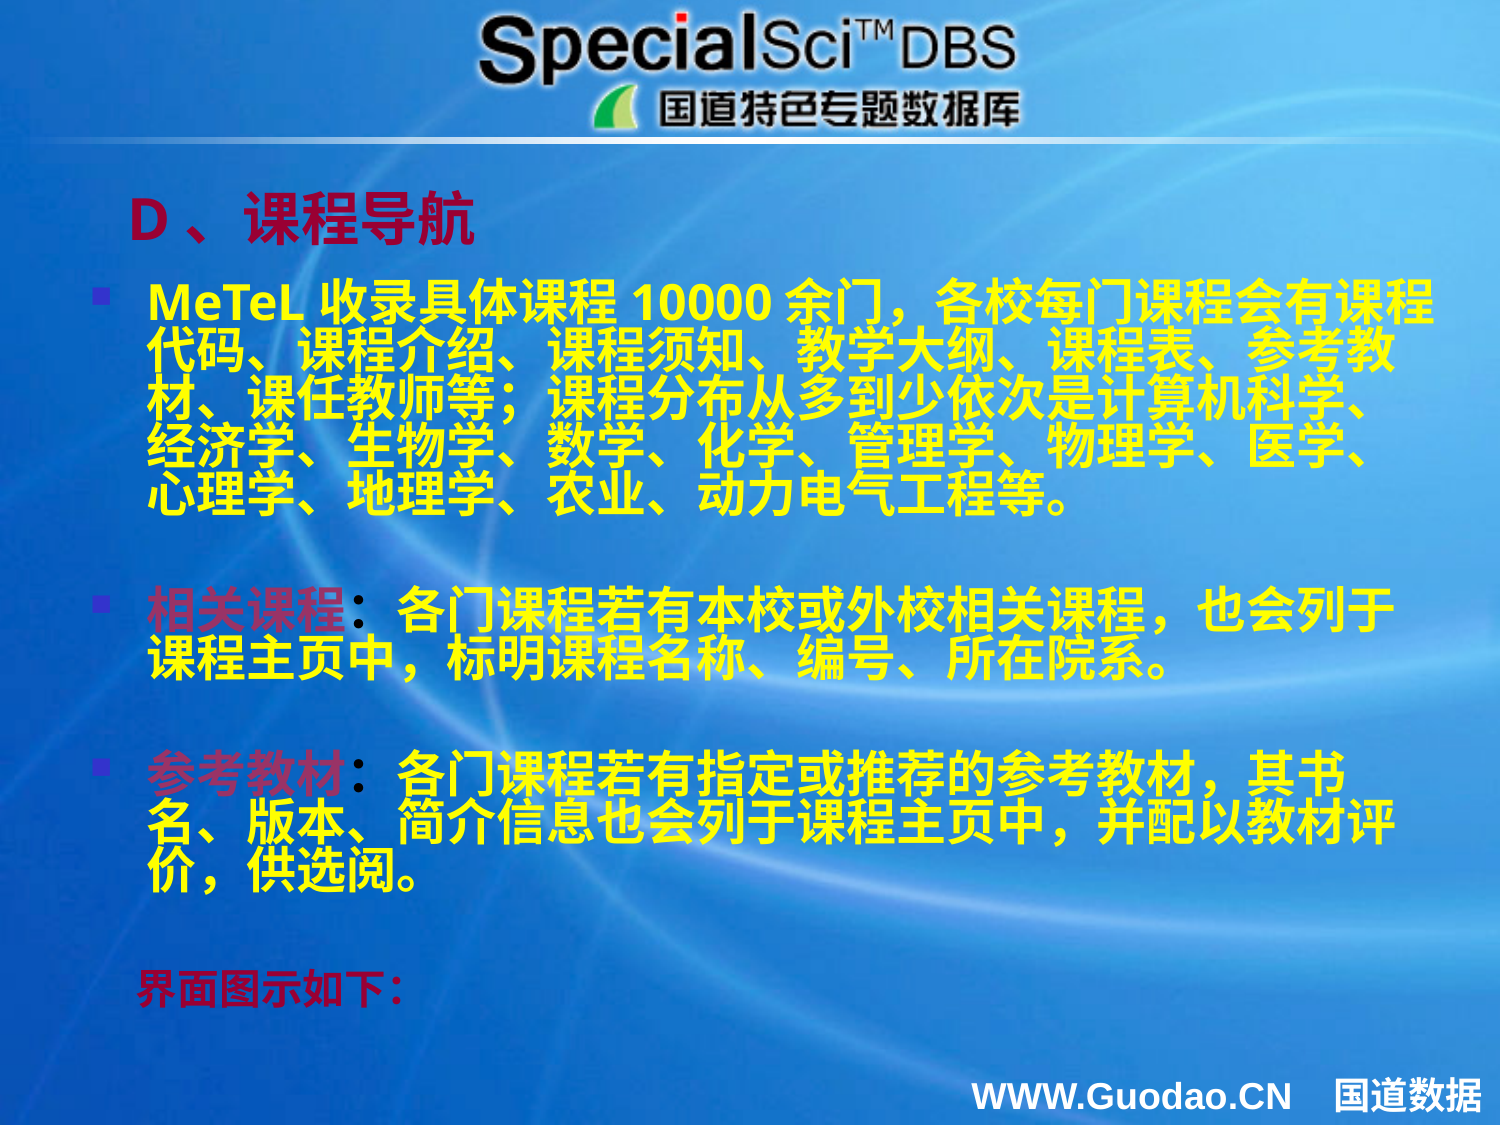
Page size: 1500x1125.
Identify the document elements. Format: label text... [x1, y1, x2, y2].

title D、课程导航 [112, 174, 1388, 275]
list MeTeL收录具体课程10000余门，各校每门课程会有课程代码、课程介绍、课程须知、教学大纲、课程表、参考教材、课任教师等；课程分布从多到少依次是计算机科学、经济学、生物学、数学、化学、管理学、物理学、医学、心理学、地理学、农业、动力电气工程等。 相关课程：各门课程若有本校或外校相关课程，也会列于课程主页中，标明课程名称、编号、所在院系。 参考教材：各门课程若有指定或推荐的参考教材，其书名、版本、简介信息也会列于课程主页中，并配以教材评价，供选阅。 界面图示如下： [75, 275, 1459, 1035]
picture [0, 0, 1500, 1125]
